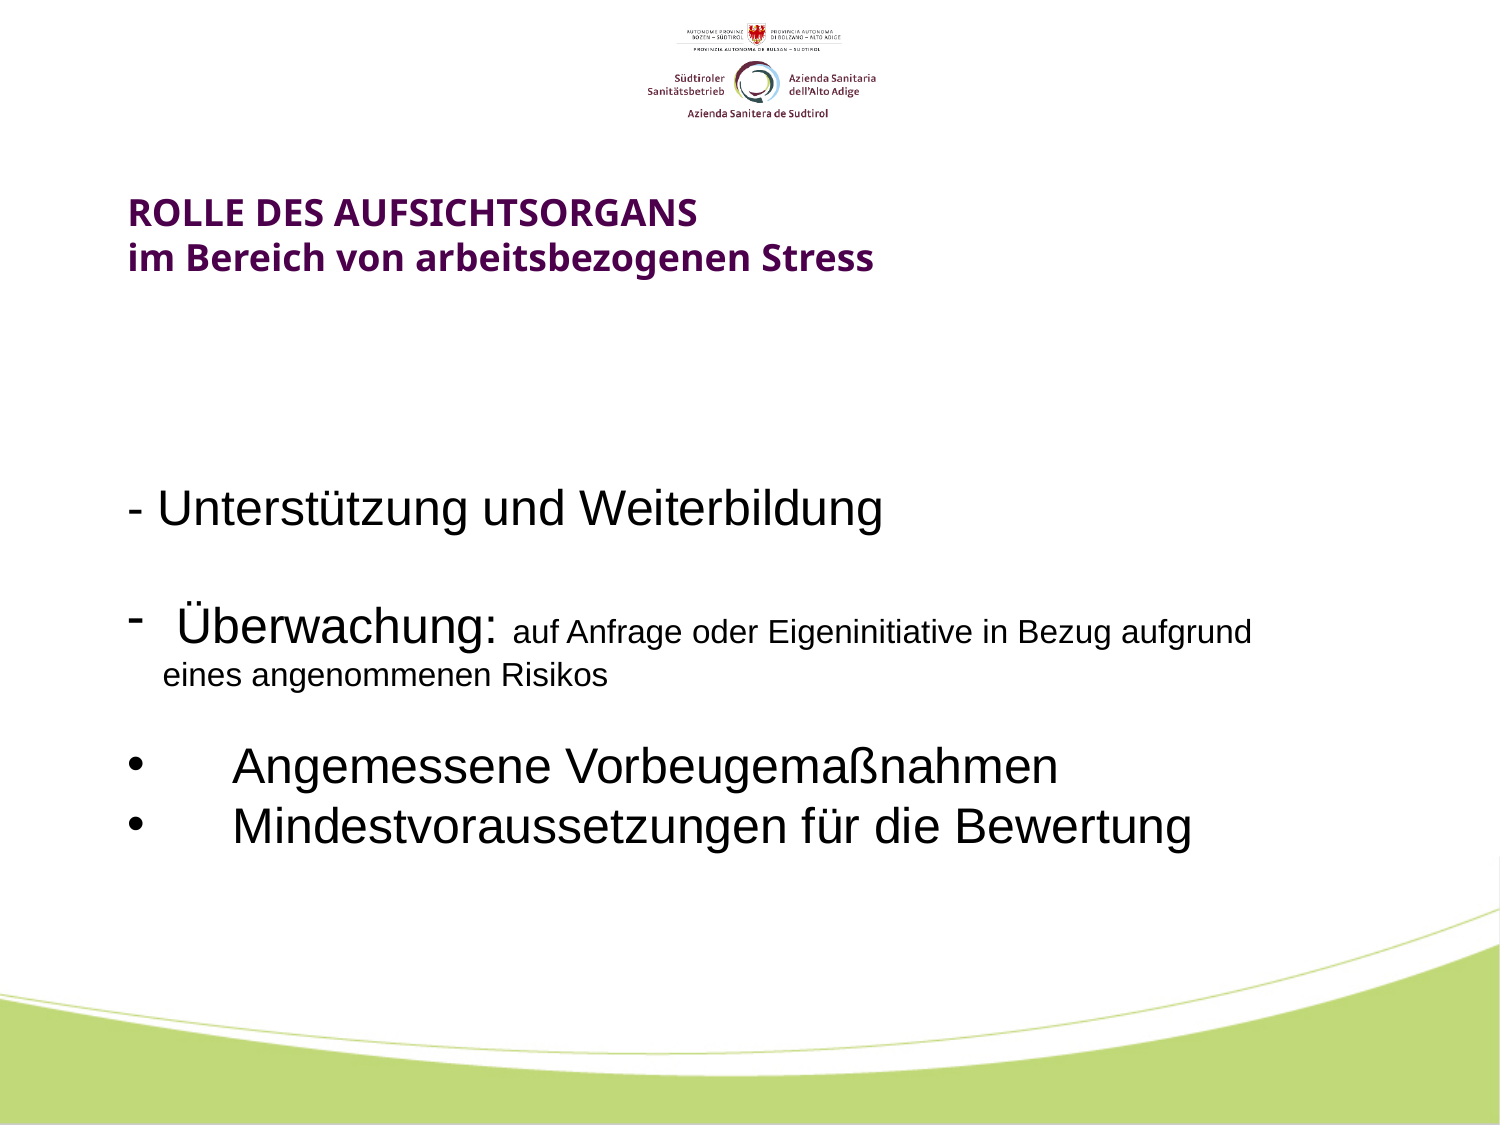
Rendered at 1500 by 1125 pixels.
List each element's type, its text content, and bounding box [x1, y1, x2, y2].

picture [0, 0, 1500, 1125]
title ROLLE DES AUFSICHTSORGANS im Bereich von arbeitsbezogenen Stress [112, 160, 1388, 288]
text_box Überwachung: auf Anfrage oder Eigeninitiative in Bezug aufgrund eines angenommenen Risikos Angemessene Vorbeugemaßnahmen Mindestvoraussetzungen für die Bewertung [112, 586, 1282, 861]
text_box - Unterstützung und Weiterbildung [112, 467, 1235, 543]
